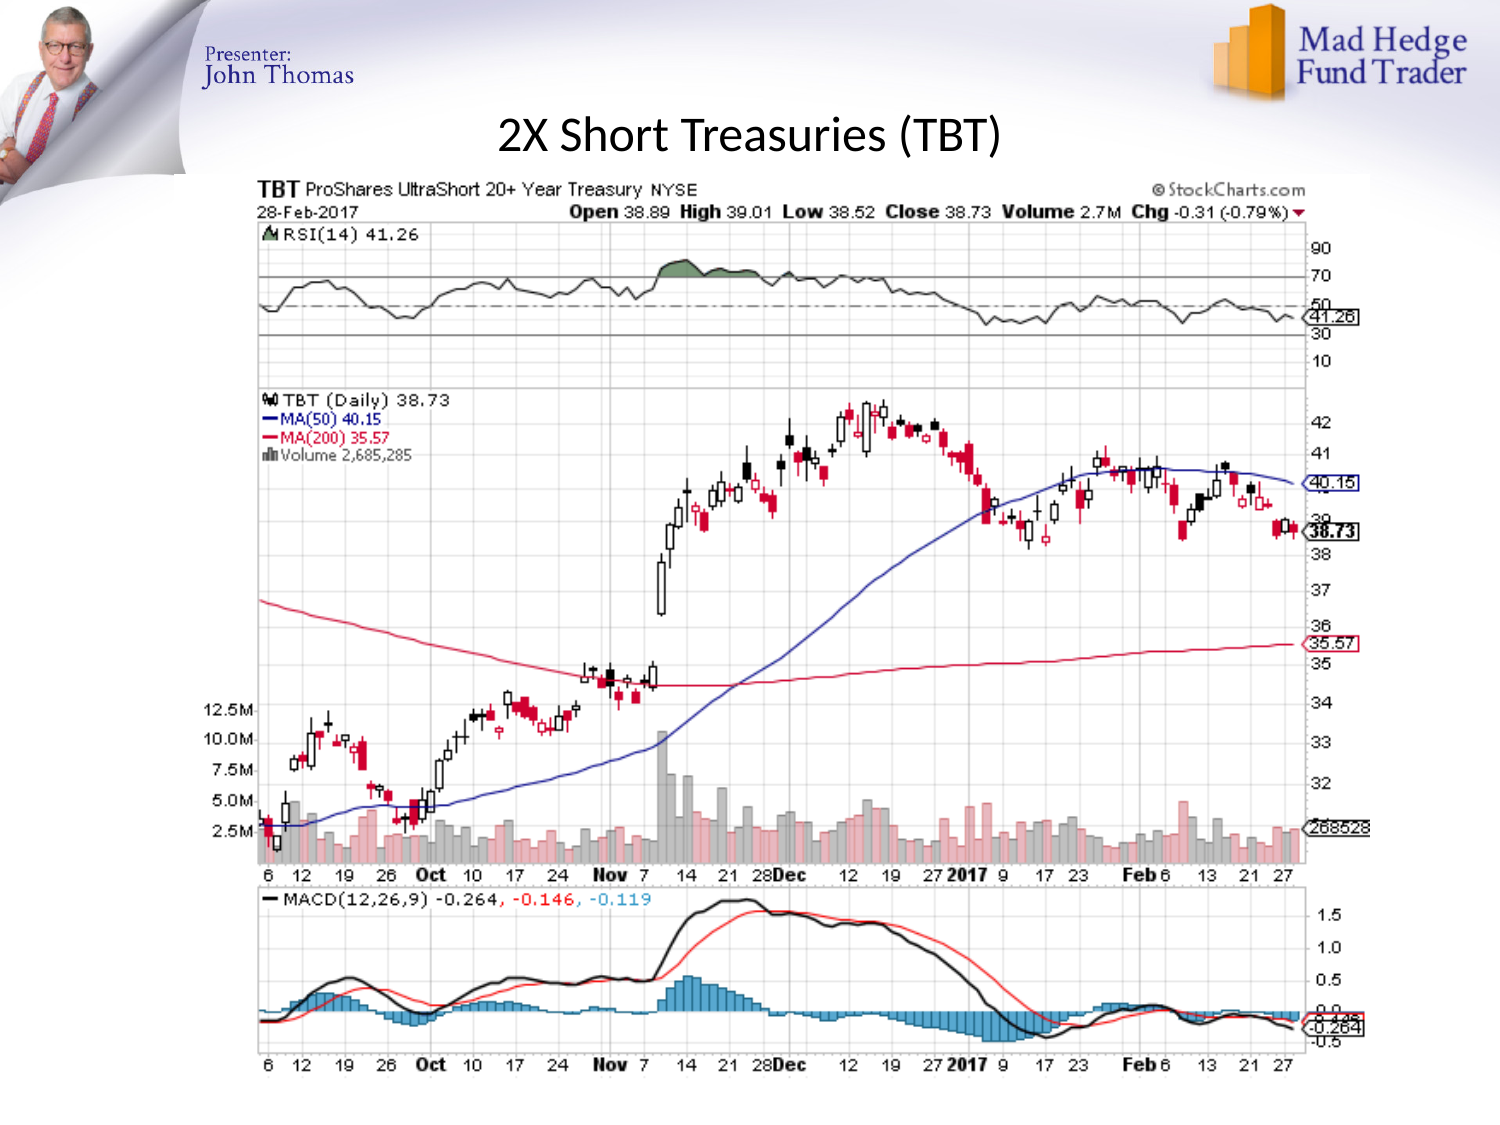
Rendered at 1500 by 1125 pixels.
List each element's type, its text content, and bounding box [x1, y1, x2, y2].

title 2X Short Treasuries (TBT) [75, 37, 1425, 225]
picture [0, 0, 1500, 1080]
